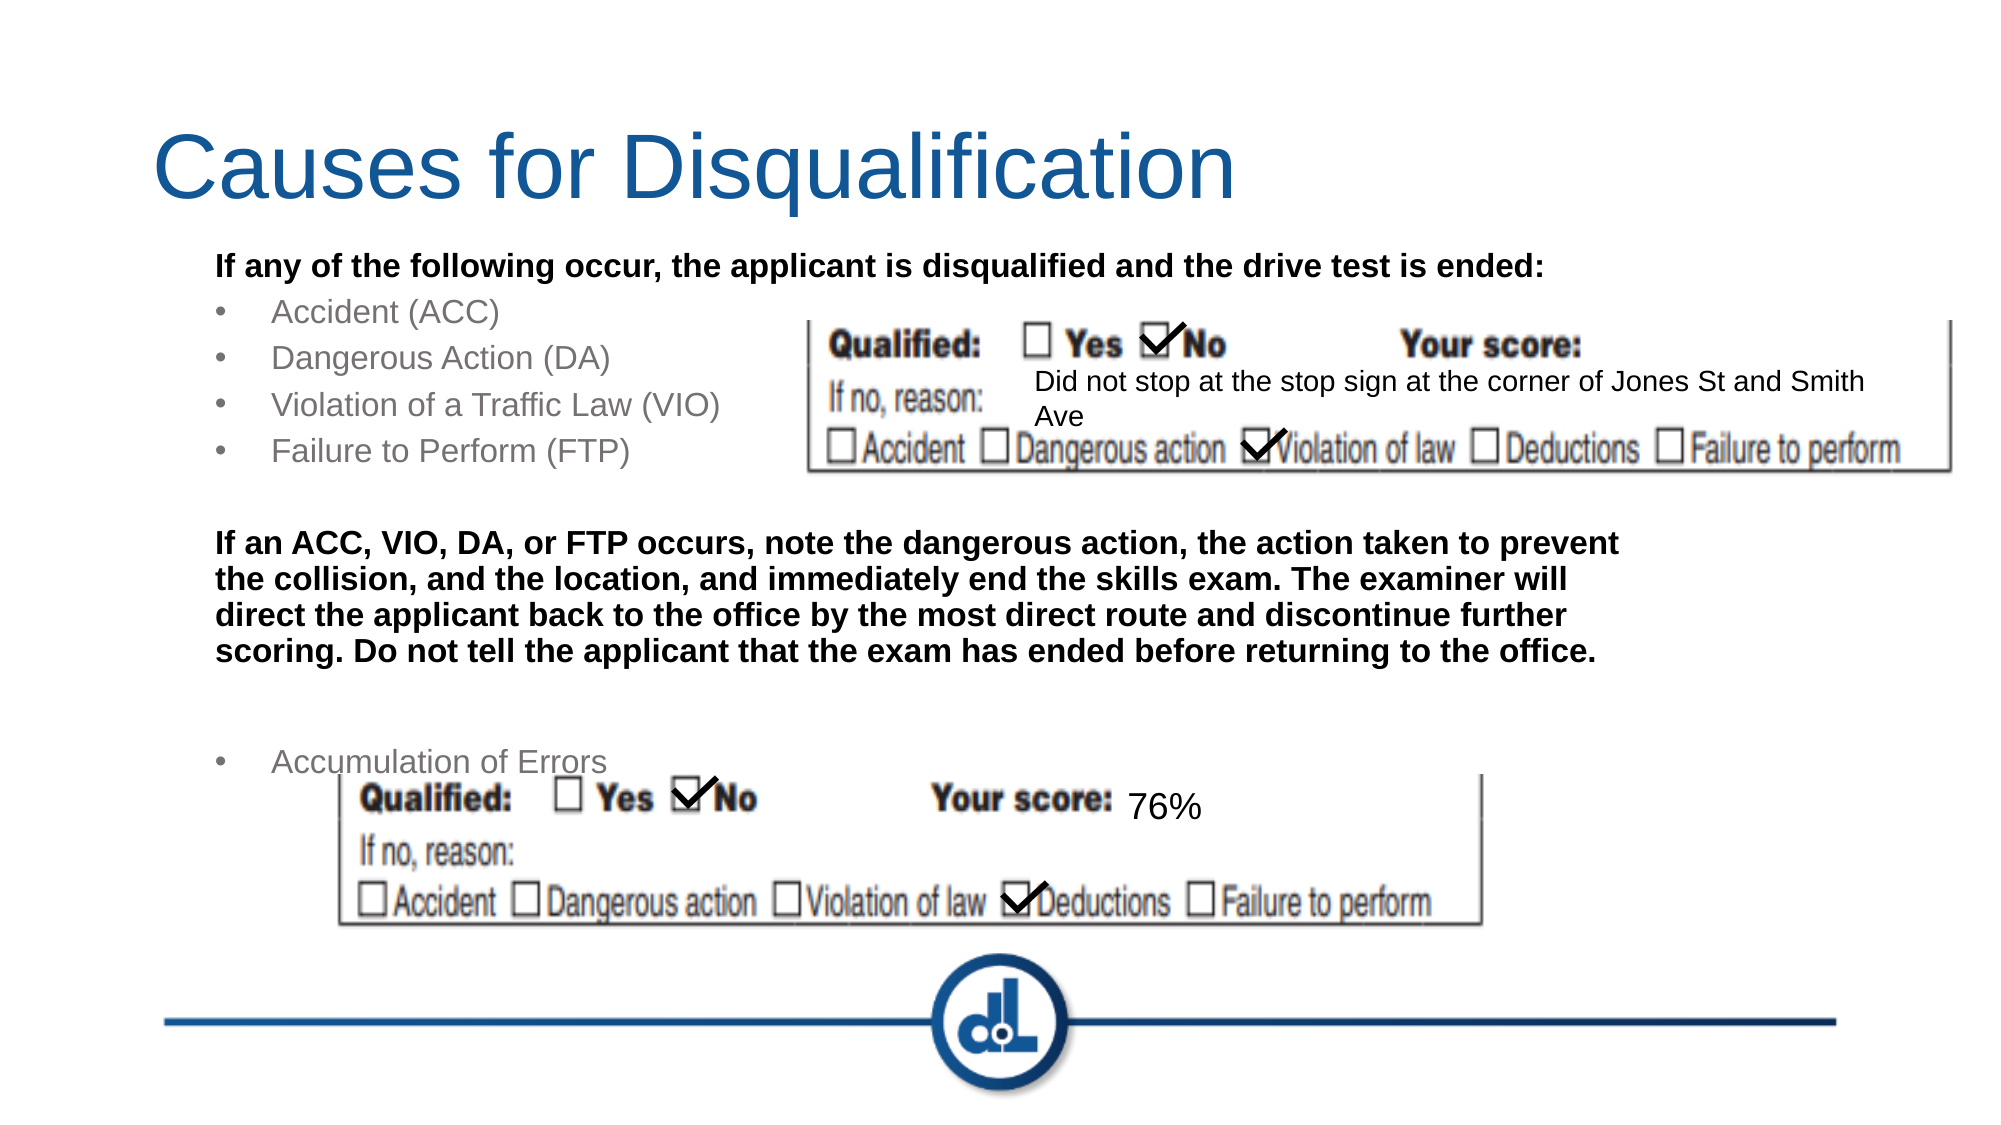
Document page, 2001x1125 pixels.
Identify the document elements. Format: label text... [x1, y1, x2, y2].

list If any of the following occur, the applicant is disqualified and the drive test is ended: Accident (ACC) Dangerous Action (DA) Violation of a Traffic Law (VIO) Failure to Perform (FTP) Scoring will stop once any of the above disqualifications occurs If an ACC, VIO, DA, or FTP occurs, note the dangerous action, the action taken to prevent the collision, and the location, and immediately end the skills exam. The examiner will direct the applicant back to the office by the most direct route and discontinue further scoring. Do not tell the applicant that the exam has ended before returning to the office. Accumulation of Errors [181, 241, 1649, 1018]
picture [797, 313, 1970, 496]
title Causes for Disqualification [137, 59, 1863, 278]
picture [137, 938, 1863, 1107]
picture [329, 767, 1501, 950]
